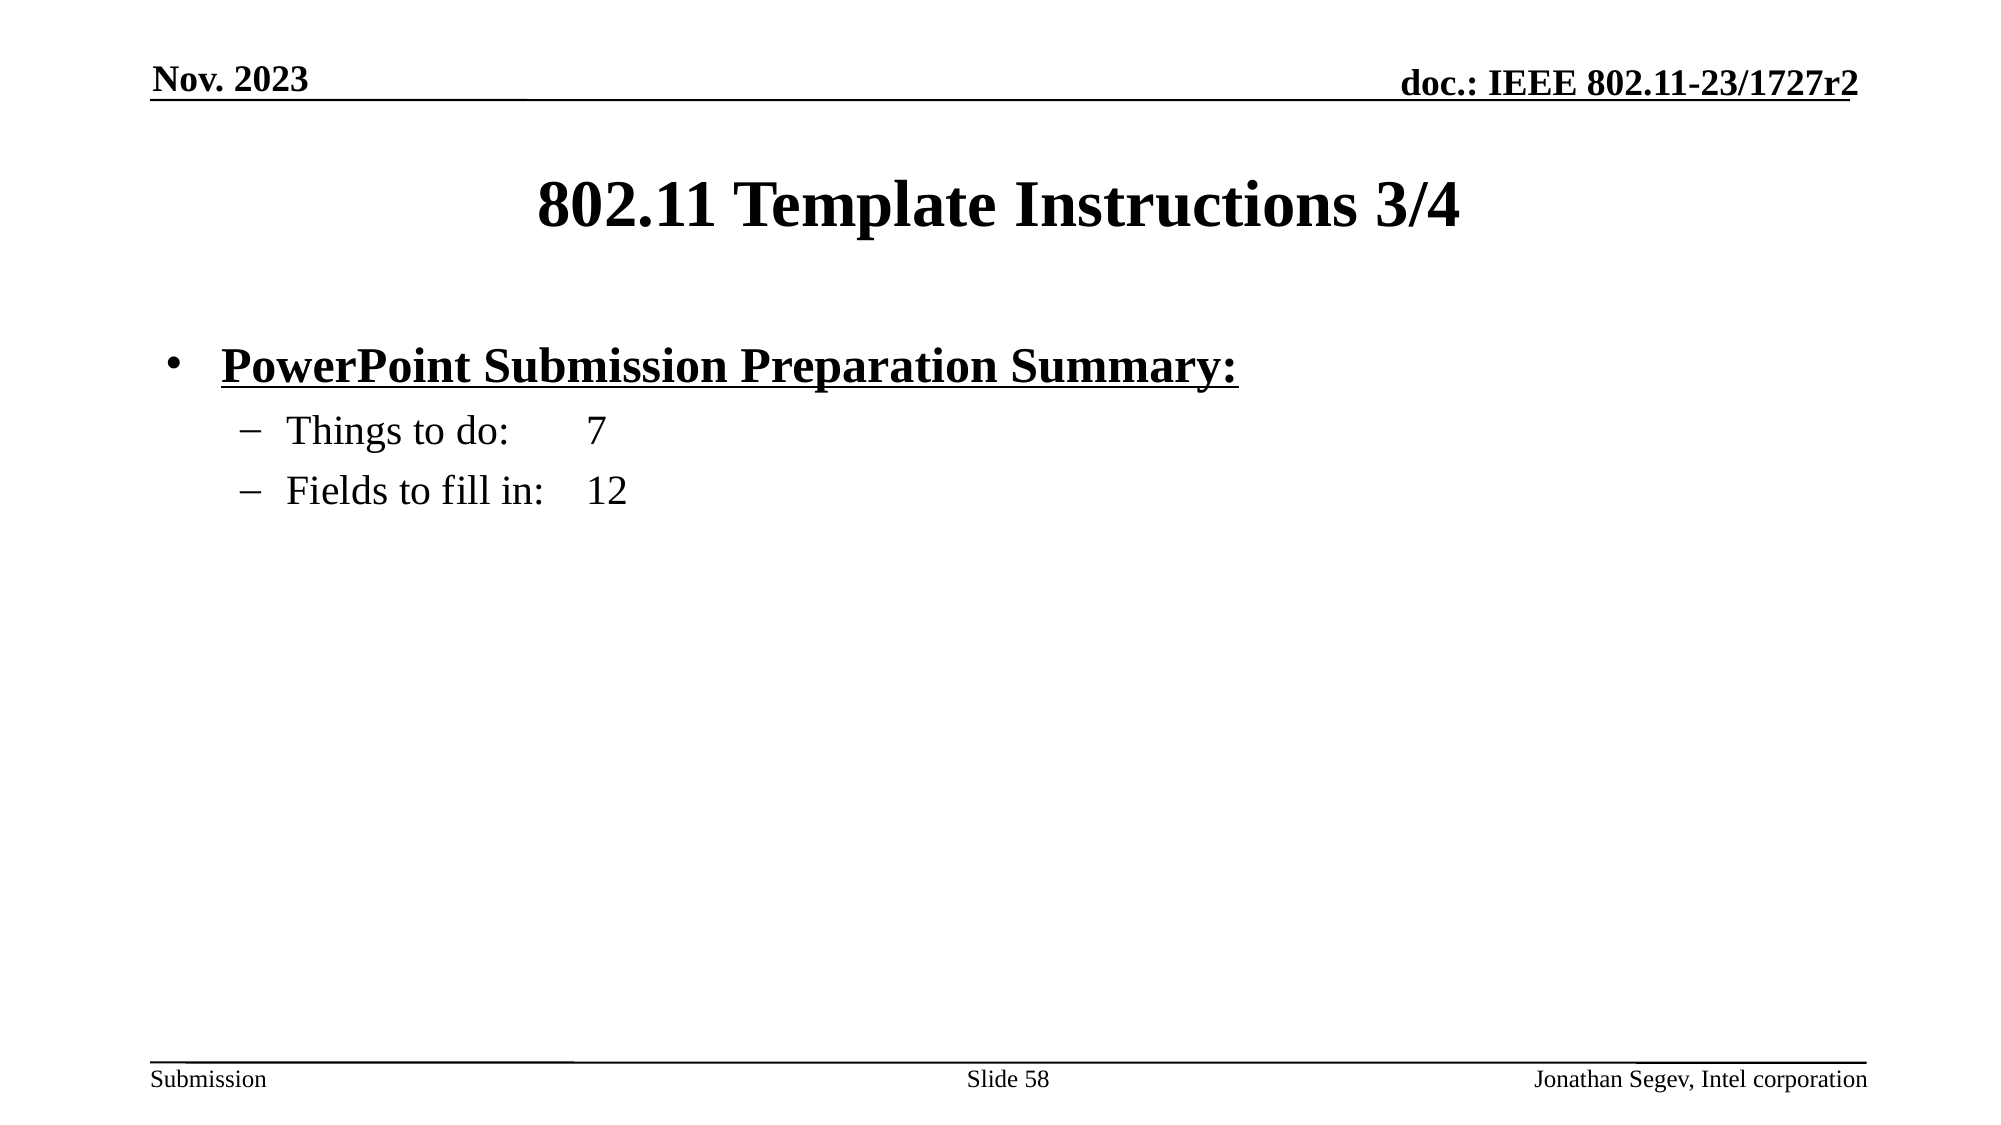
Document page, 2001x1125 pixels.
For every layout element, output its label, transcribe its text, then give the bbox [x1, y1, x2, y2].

title 802.11 Template Instructions 3/4 [149, 112, 1850, 288]
footer Jonathan Segev, Intel corporation [1171, 1061, 1869, 1093]
list PowerPoint Submission Preparation Summary: Things to do: 7 Fields to fill in: 12 [149, 324, 1850, 1000]
slide_number Slide 58 [950, 1061, 1067, 1123]
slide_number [152, 54, 563, 100]
